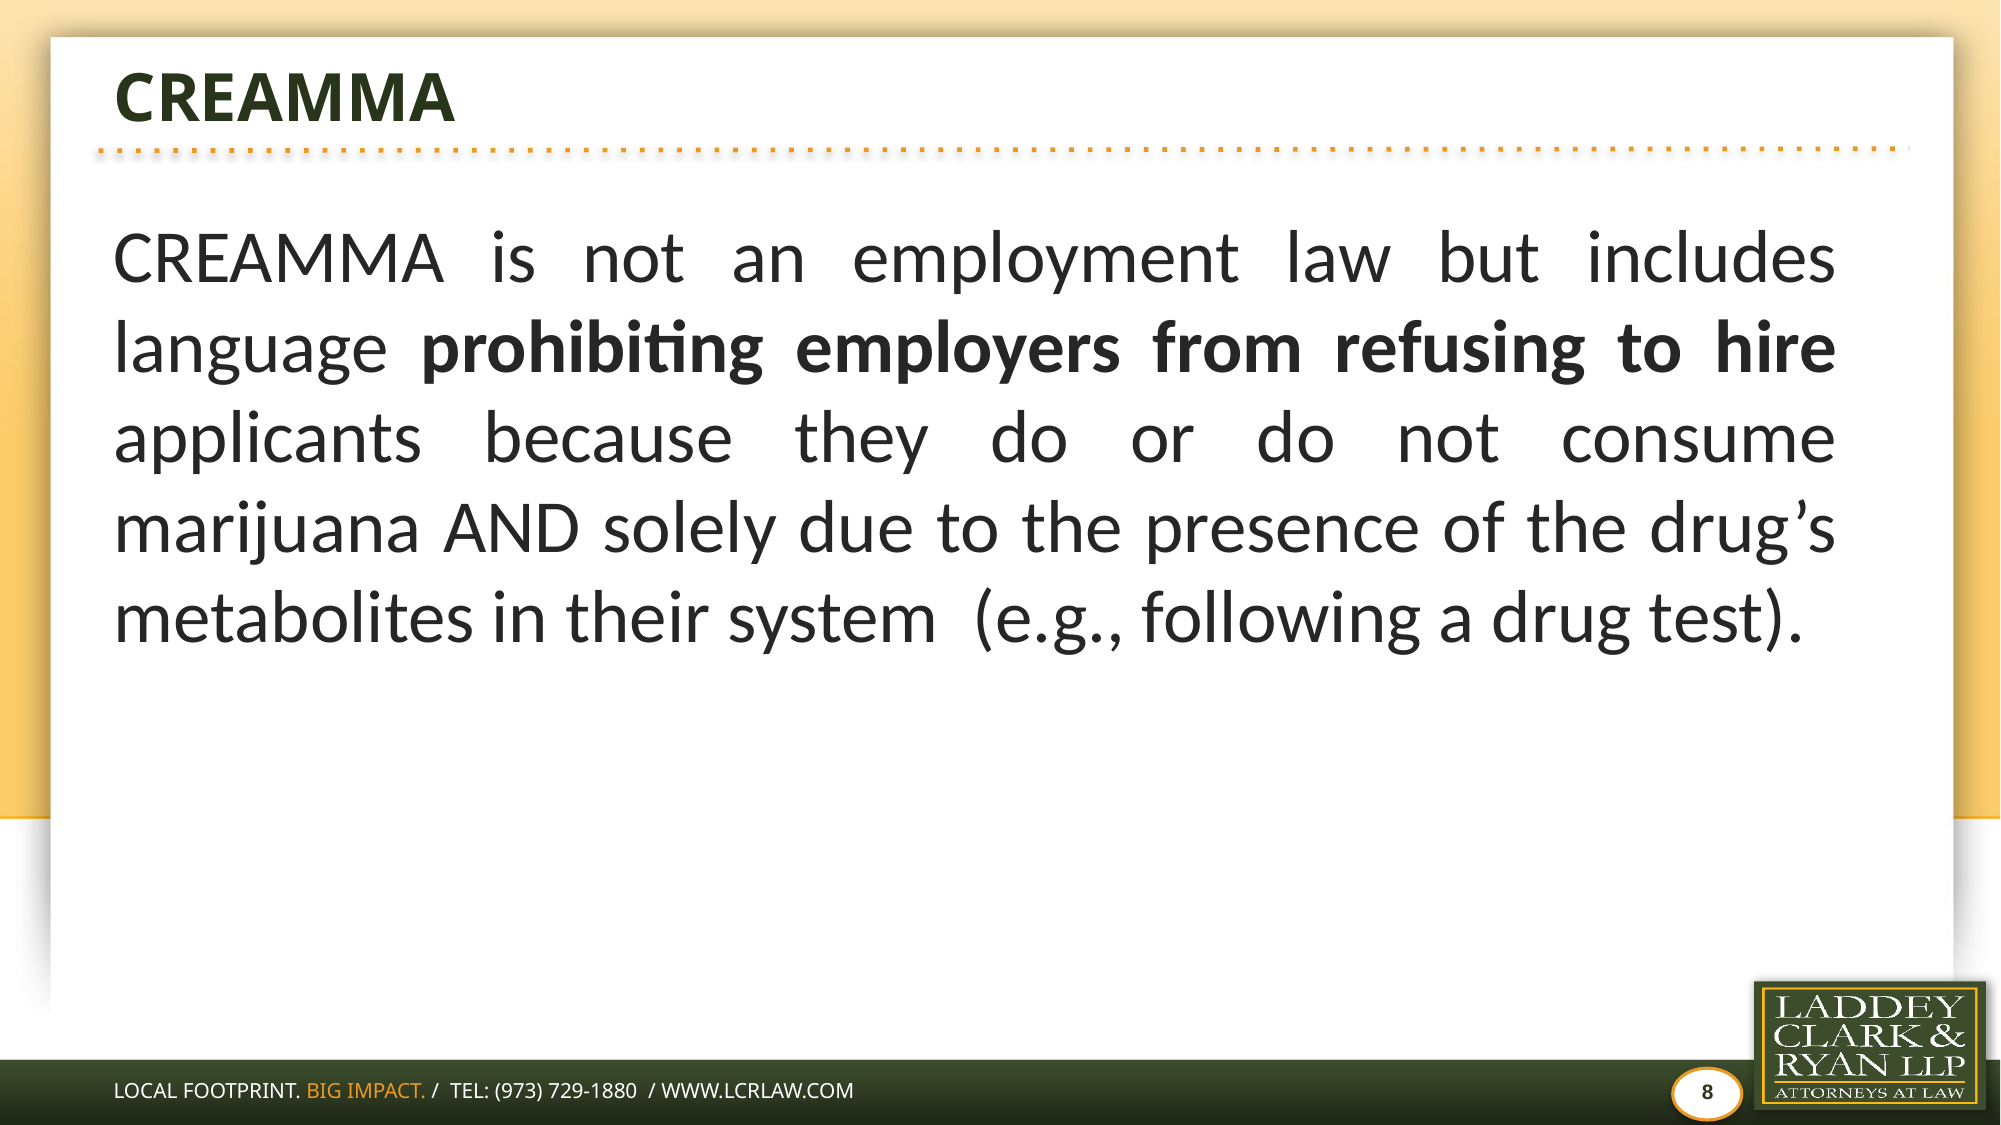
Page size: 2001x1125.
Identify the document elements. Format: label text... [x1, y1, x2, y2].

list CREAMMA is not an employment law but includes language prohibiting employers from refusing to hire applicants because they do or do not consume marijuana AND solely due to the presence of the drug’s metabolites in their system (e.g., following a drug test). [98, 155, 1854, 1031]
title CREAMMA [98, 47, 1910, 147]
picture [0, 0, 2001, 1125]
